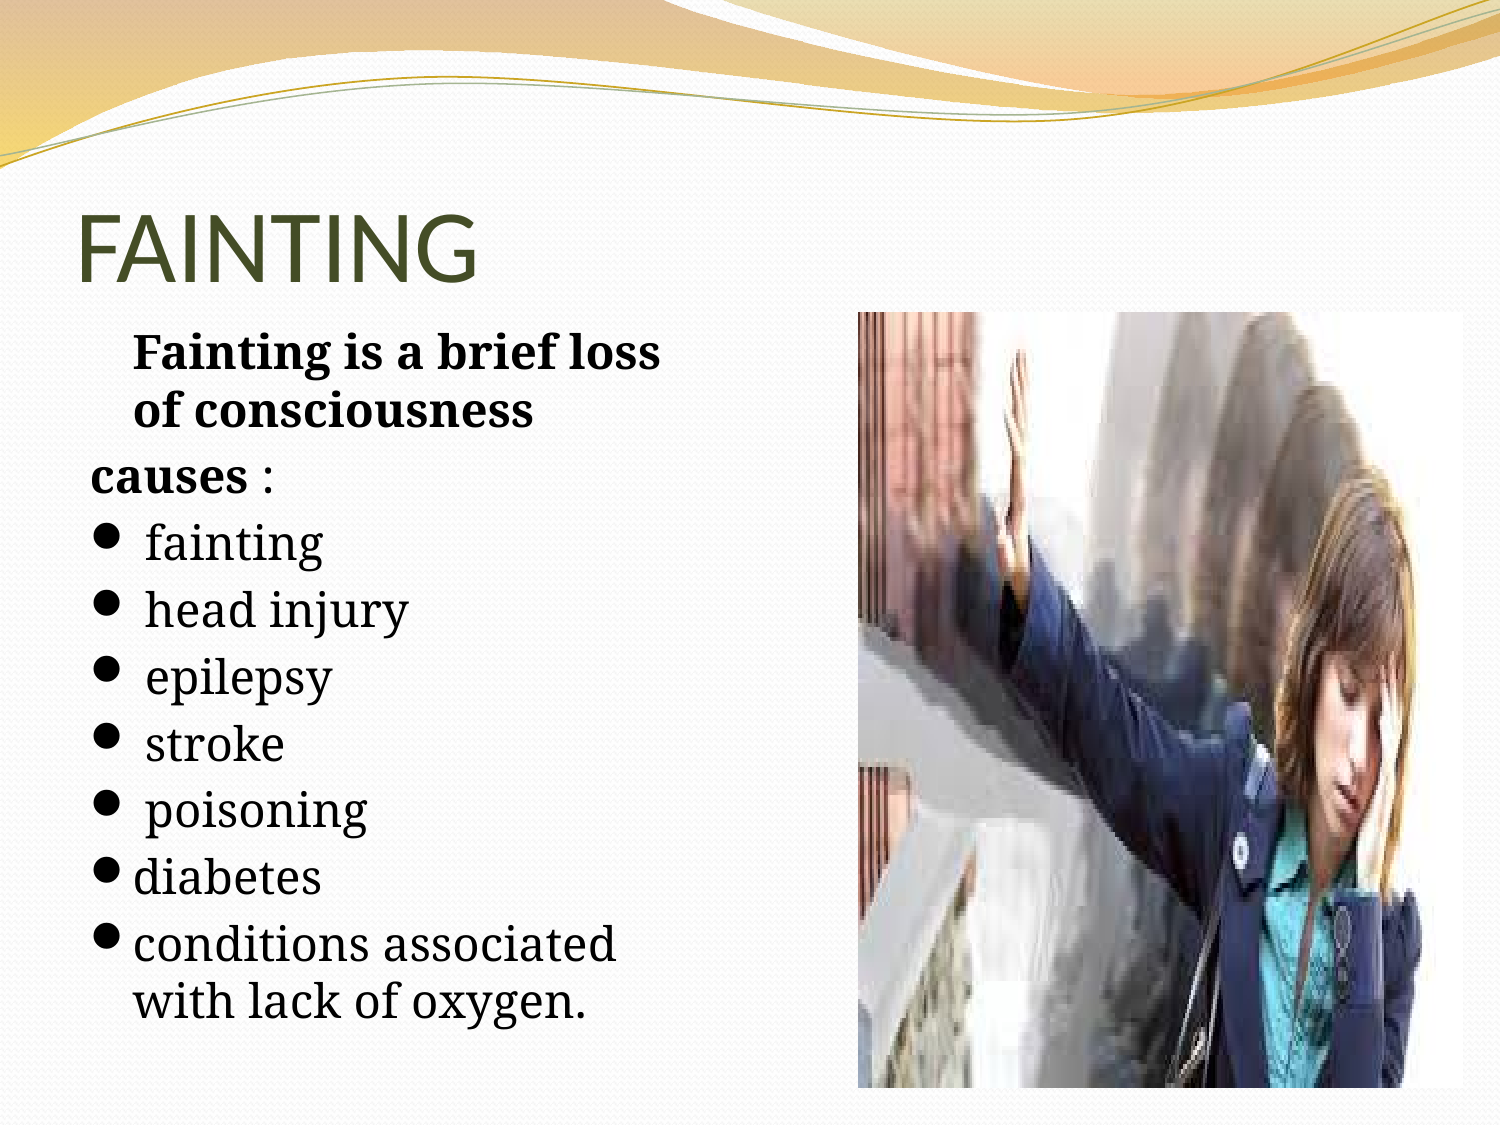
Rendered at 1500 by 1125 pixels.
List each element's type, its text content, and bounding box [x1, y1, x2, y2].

list Fainting is a brief loss of consciousness causes : fainting head injury epilepsy stroke poisoning diabetes conditions associated with lack of oxygen. [75, 314, 738, 1043]
title FAINTING [75, 115, 1425, 303]
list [858, 312, 1463, 1088]
